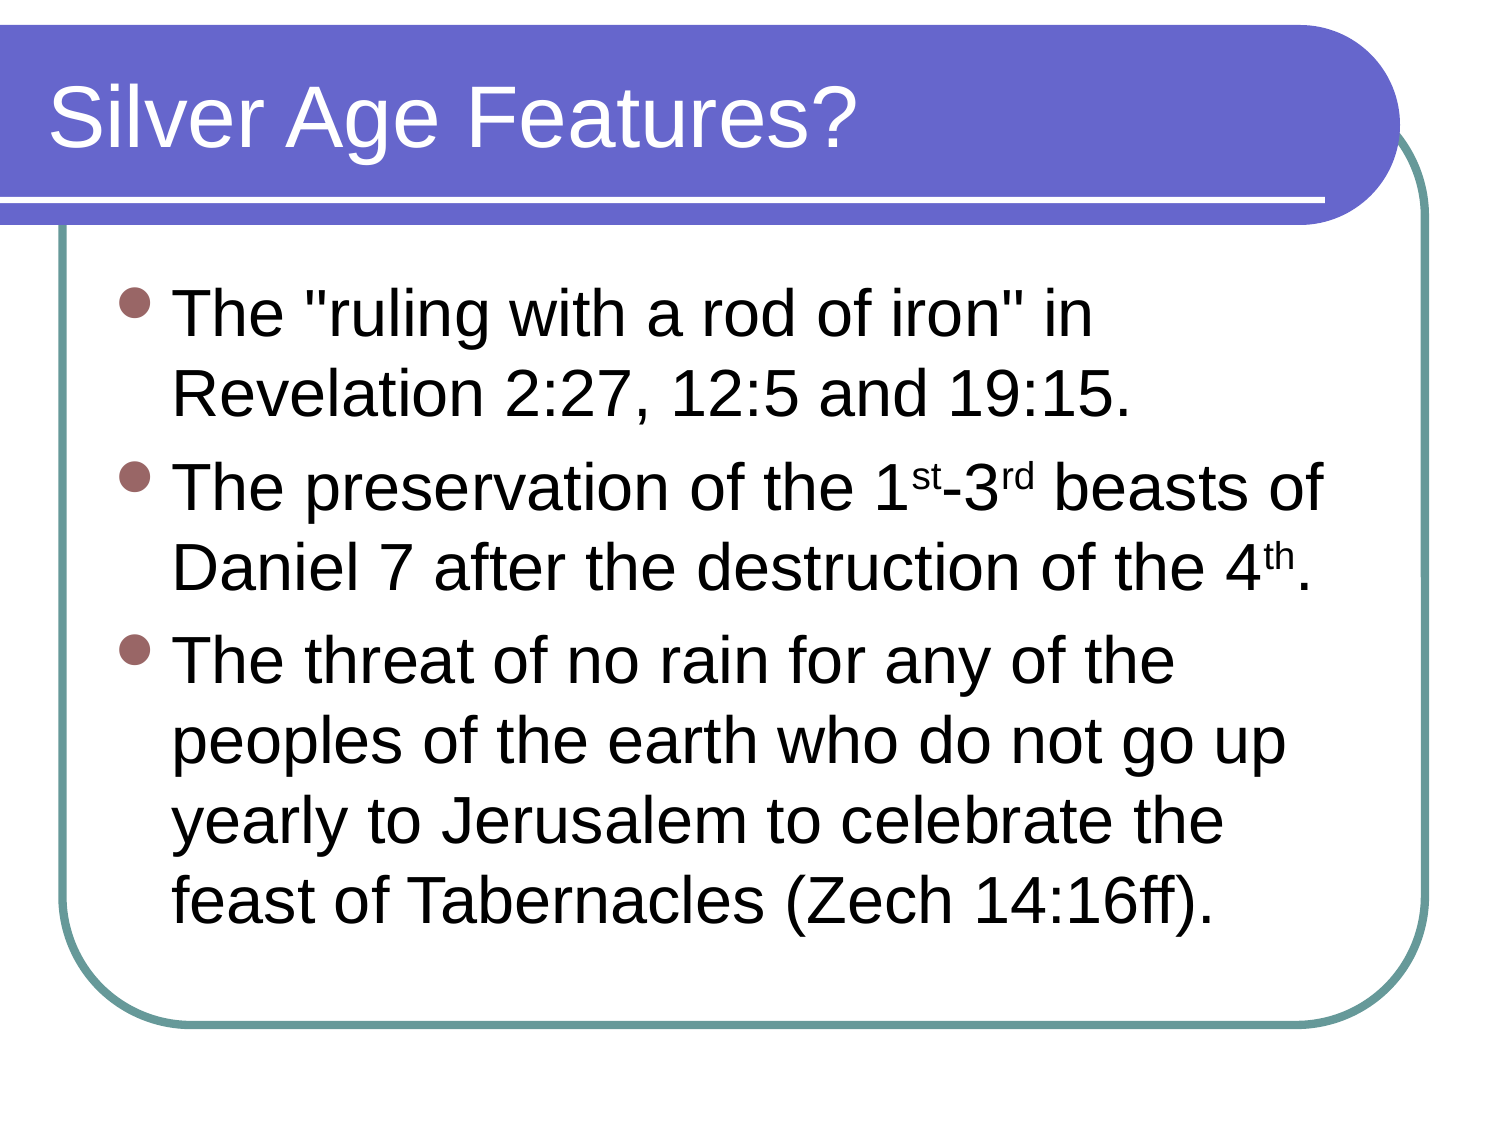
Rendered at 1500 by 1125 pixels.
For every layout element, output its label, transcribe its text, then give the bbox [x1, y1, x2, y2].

list The "ruling with a rod of iron" in Revelation 2:27, 12:5 and 19:15. The preservation of the 1st-3rd beasts of Daniel 7 after the destruction of the 4th. The threat of no rain for any of the peoples of the earth who do not go up yearly to Jerusalem to celebrate the feast of Tabernacles (Zech 14:16ff). [99, 262, 1400, 988]
title Silver Age Features? [32, 37, 1347, 188]
